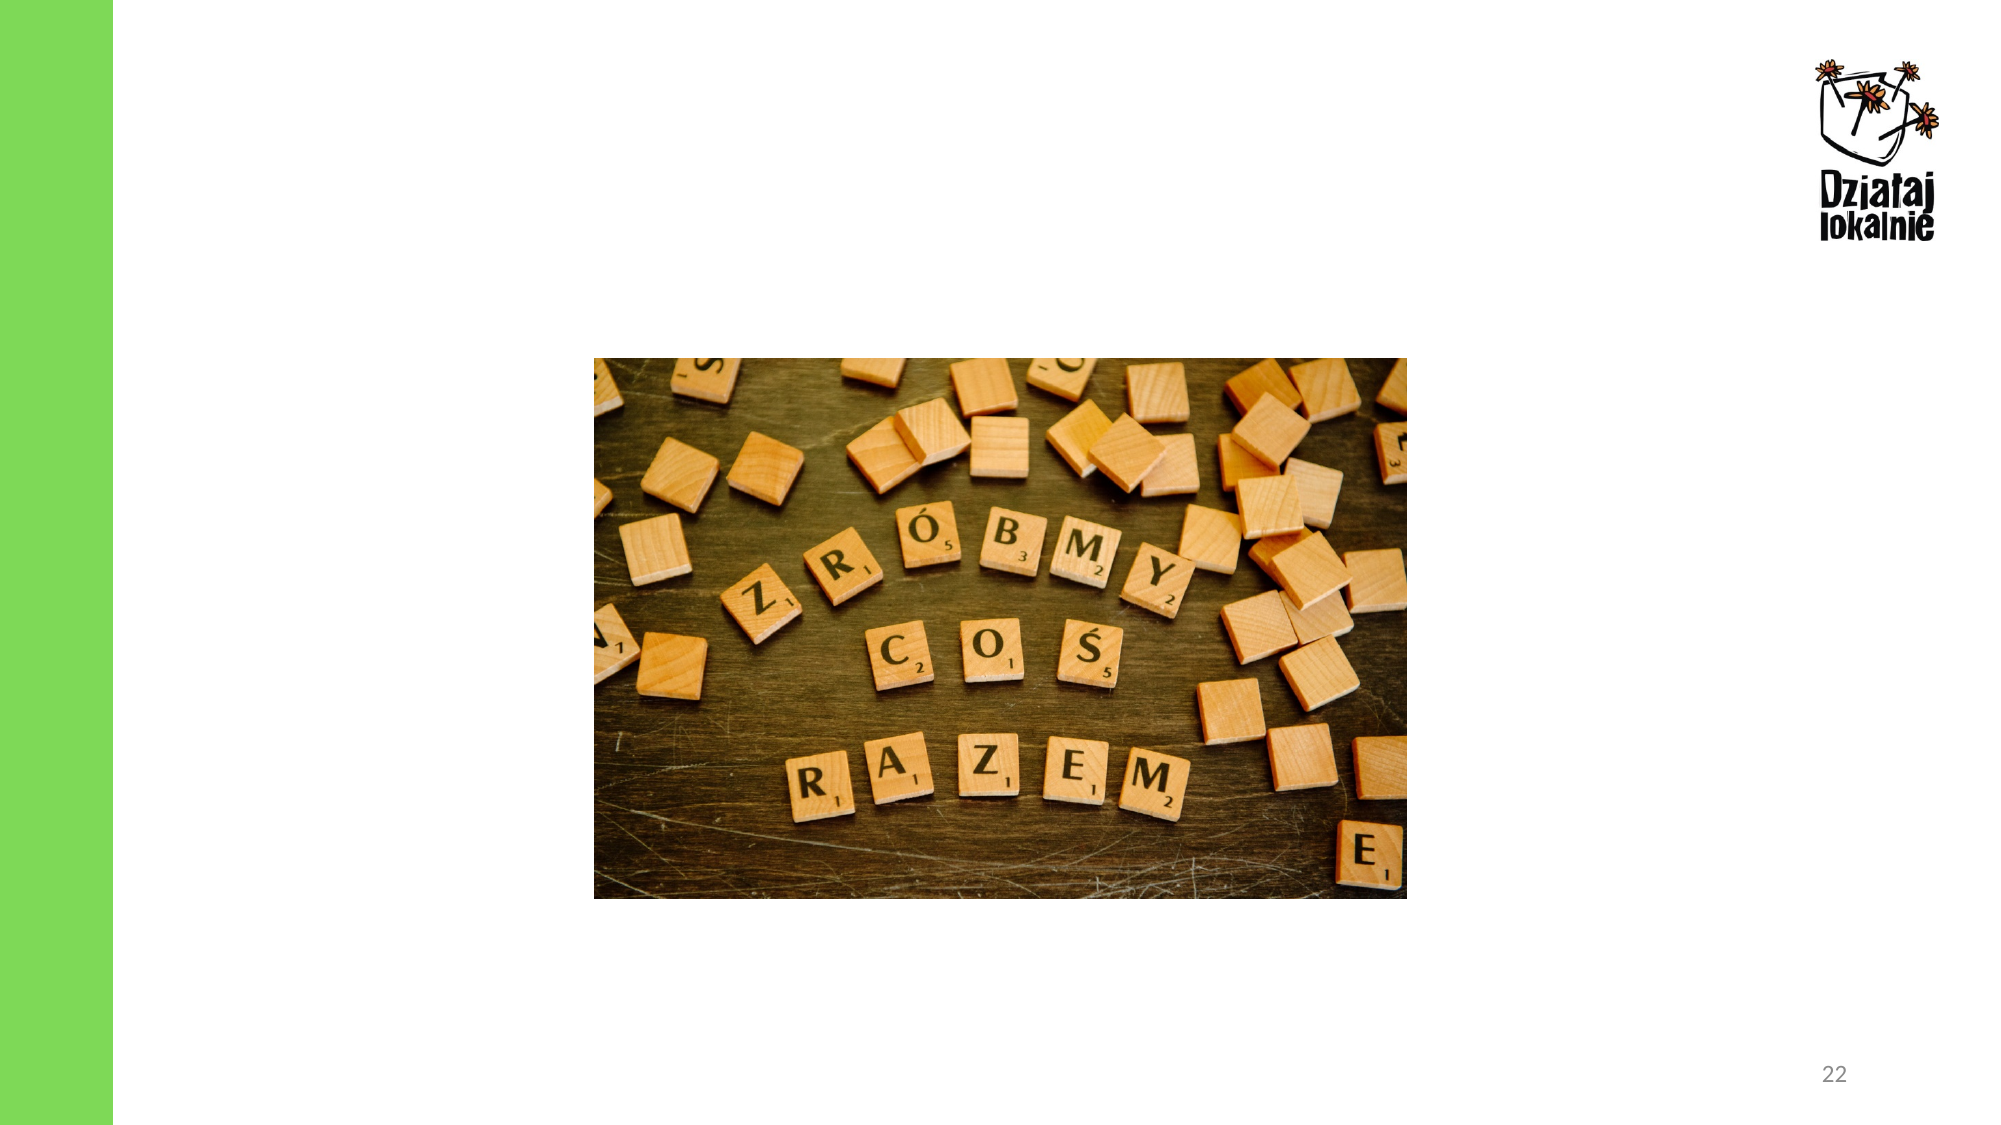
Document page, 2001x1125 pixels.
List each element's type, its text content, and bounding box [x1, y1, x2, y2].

picture [0, 0, 113, 1125]
picture [1815, 59, 1939, 241]
slide_number 22 [1412, 1042, 1863, 1103]
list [594, 358, 1407, 899]
